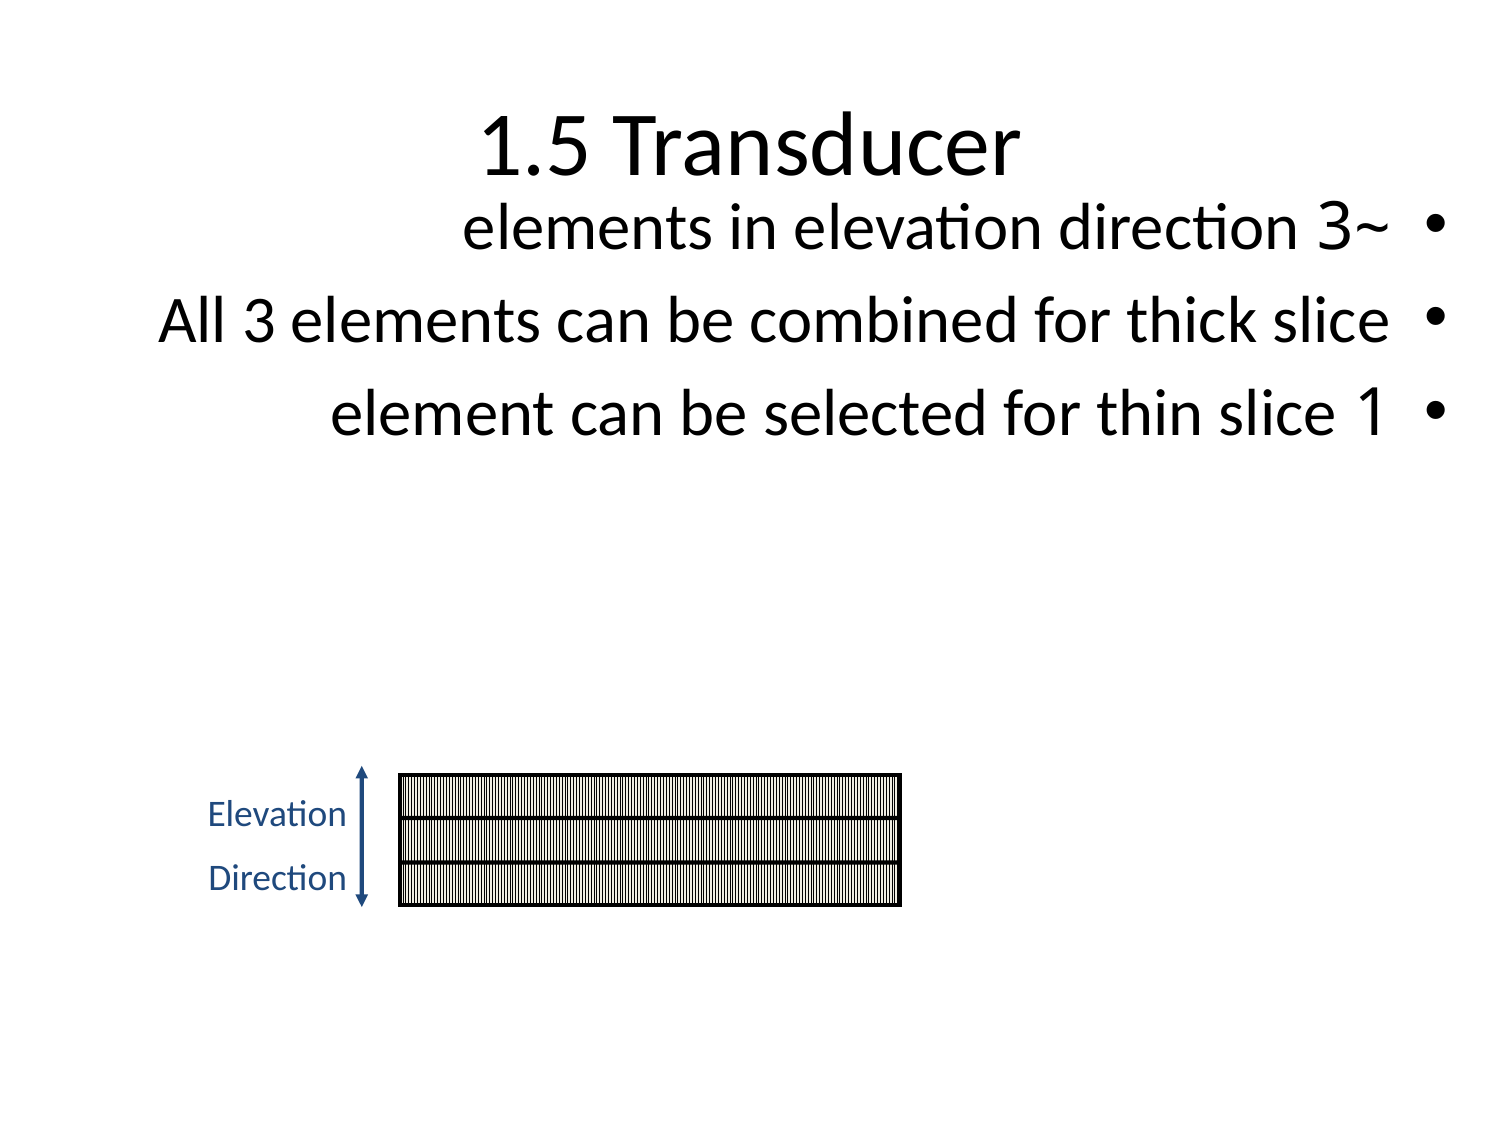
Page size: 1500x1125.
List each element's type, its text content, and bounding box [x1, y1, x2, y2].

text_box Elevation Direction [164, 781, 362, 906]
text_box [361, 894, 368, 908]
text_box [355, 765, 368, 781]
text_box [399, 774, 900, 862]
text_box [399, 863, 900, 906]
list ~3 elements in elevation direction All 3 elements can be combined for thick slice 1 element can be selected for thin slice [62, 174, 1463, 850]
title 1.5 Transducer [75, 45, 1425, 174]
